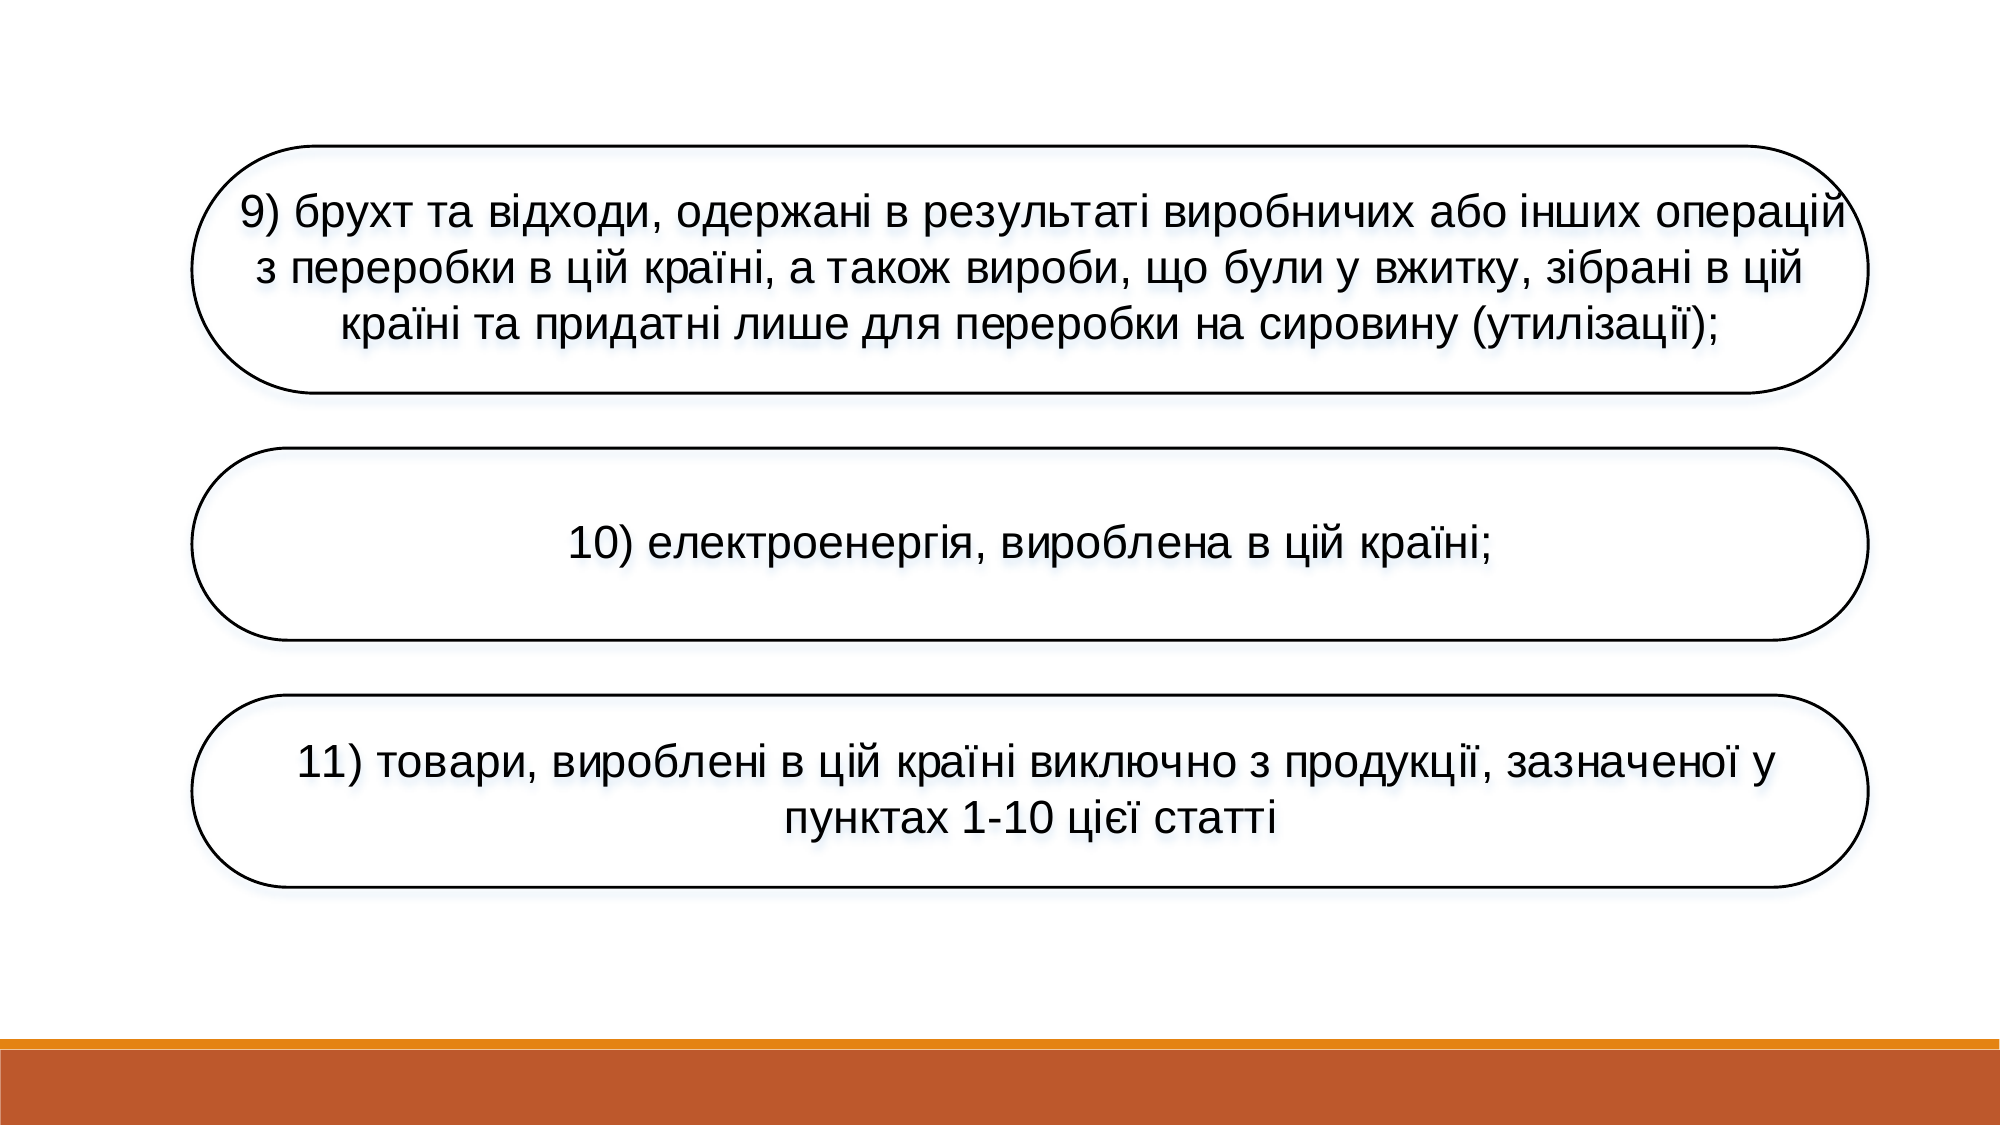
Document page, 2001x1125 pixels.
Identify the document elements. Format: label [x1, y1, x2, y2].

picture [175, 135, 1896, 910]
